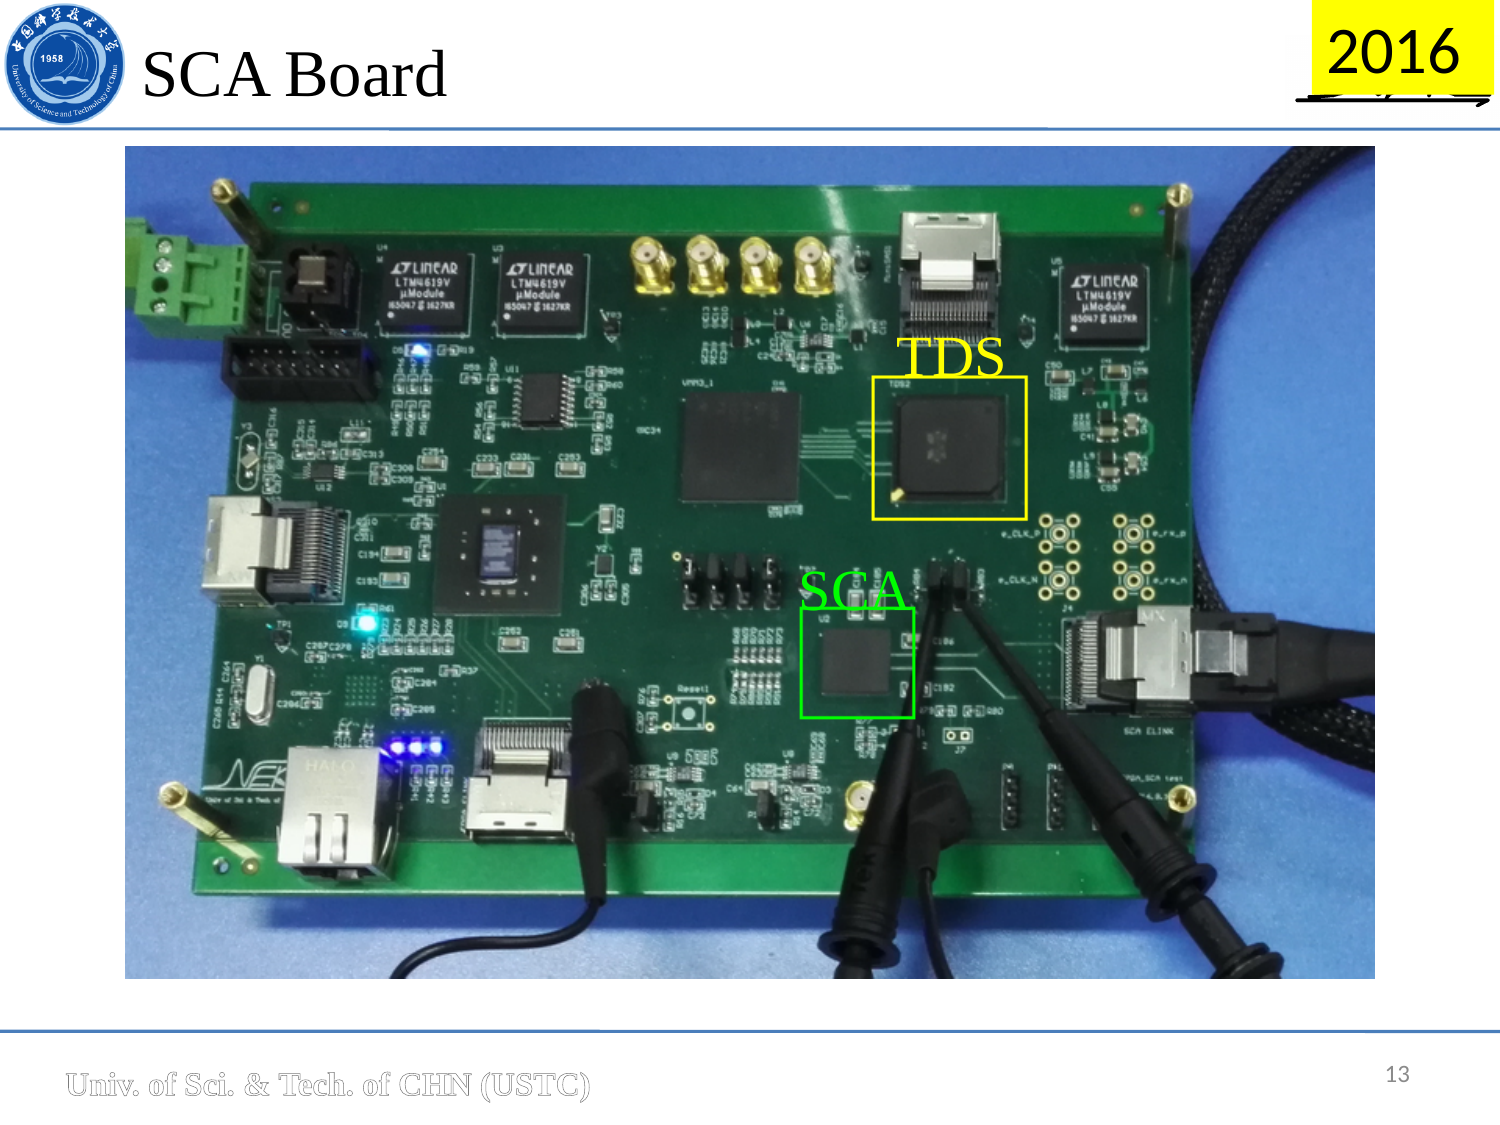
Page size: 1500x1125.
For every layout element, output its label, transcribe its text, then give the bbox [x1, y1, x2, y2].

picture [0, 0, 129, 127]
slide_number 13 [1074, 1042, 1425, 1103]
picture [1296, 35, 1500, 120]
text_box 2016 [1311, 0, 1495, 95]
picture [124, 145, 1376, 980]
title SCA Board [126, 11, 1296, 130]
